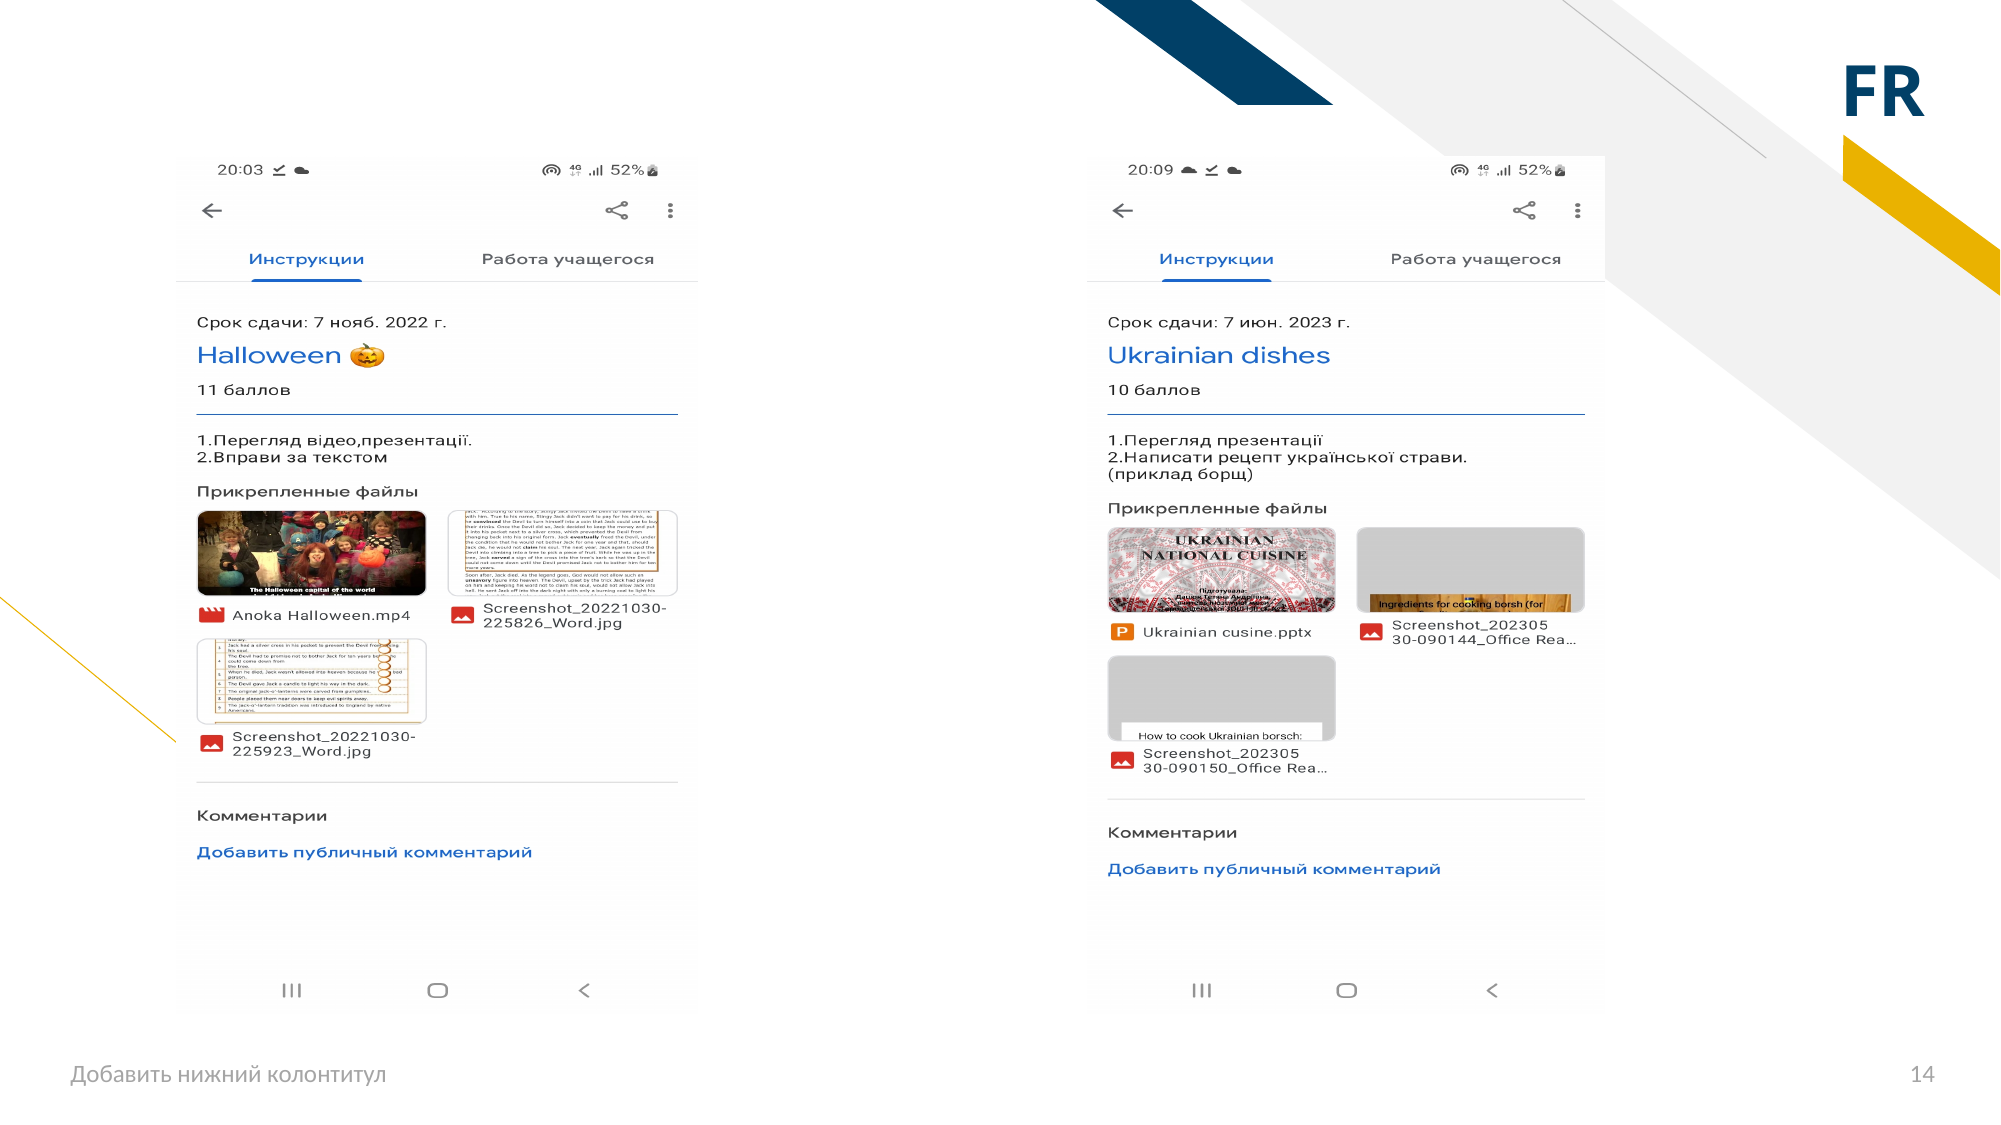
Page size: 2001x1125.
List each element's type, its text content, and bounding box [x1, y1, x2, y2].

slide_number 14 [1828, 1042, 1950, 1103]
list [1087, 156, 1605, 1014]
footer Добавить нижний колонтитул [55, 1042, 731, 1103]
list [176, 156, 698, 1014]
